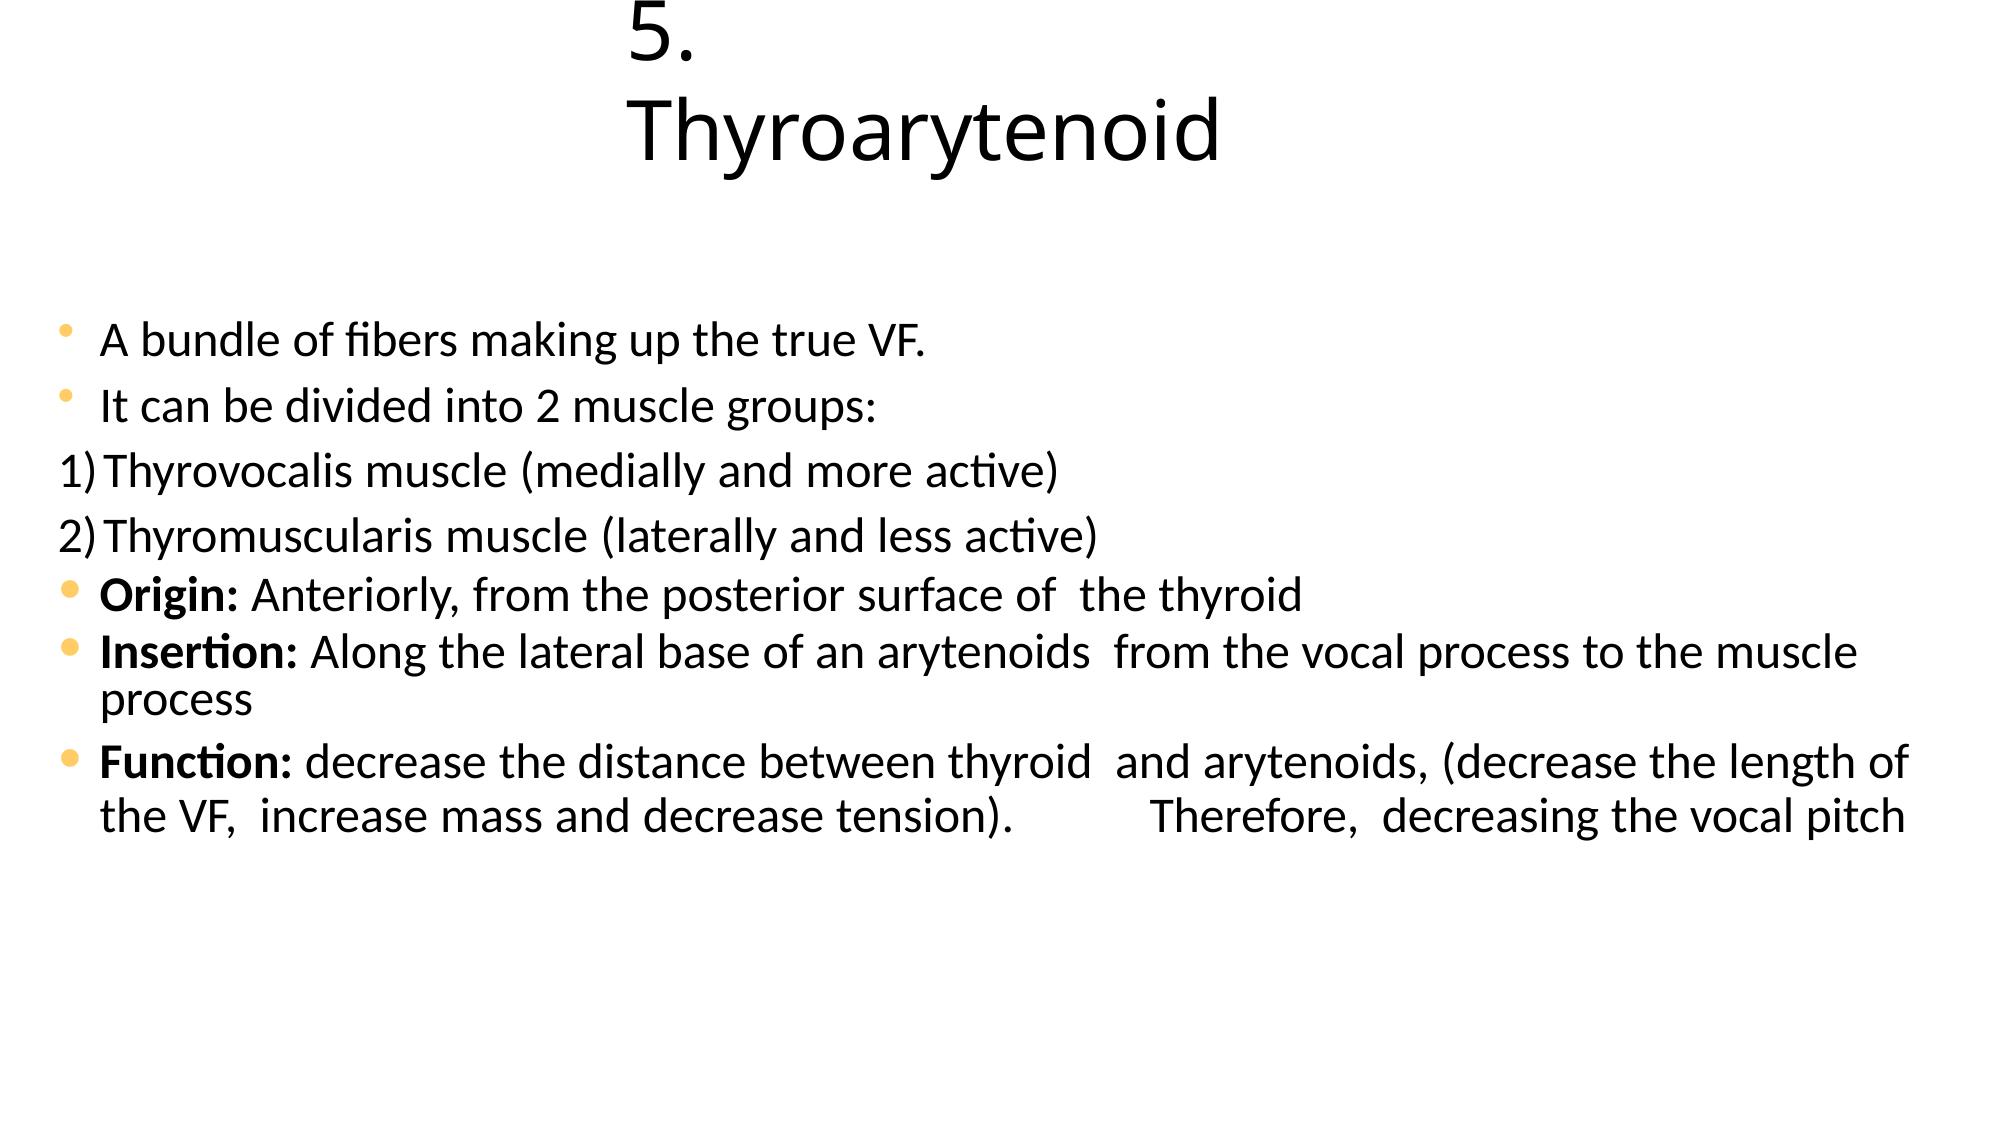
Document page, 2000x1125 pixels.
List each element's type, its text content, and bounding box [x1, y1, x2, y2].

title 5. Thyroarytenoid [624, 0, 1252, 178]
text_box A bundle of fibers making up the true VF. It can be divided into 2 muscle groups: Thyrovocalis muscle (medially and more active) Thyromuscularis muscle (laterally and less active) Origin: Anteriorly, from the posterior surface of the thyroid Insertion: Along the lateral base of an arytenoids from the vocal process to the muscle process Function: decrease the distance between thyroid and arytenoids, (decrease the length of the VF, increase mass and decrease tension). Therefore, decreasing the vocal pitch [55, 299, 1944, 844]
